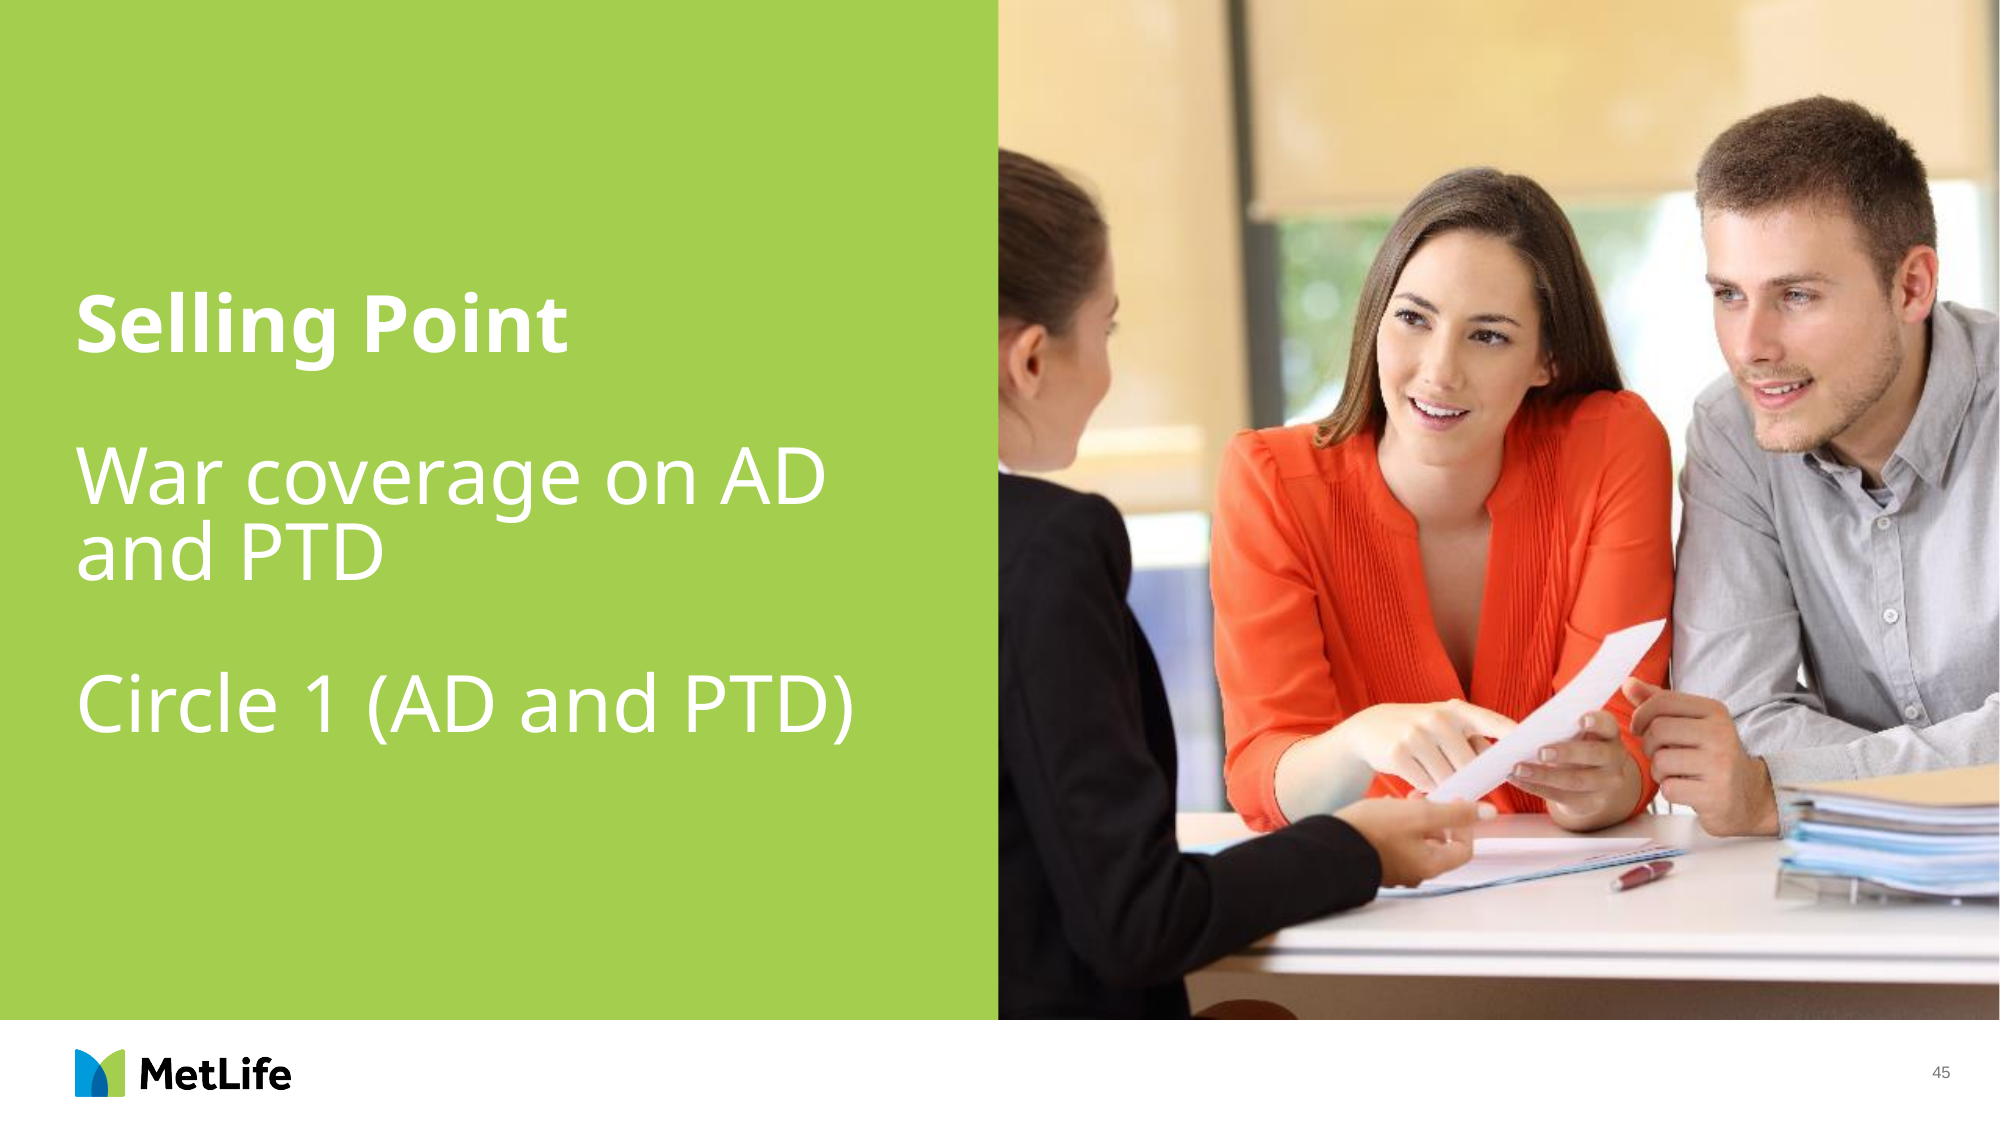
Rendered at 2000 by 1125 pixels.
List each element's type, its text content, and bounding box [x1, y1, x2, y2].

picture [997, 0, 2000, 1021]
title Selling Point War coverage on AD and PTD Circle 1 (AD and PTD) [75, 74, 974, 966]
picture [81, 1049, 291, 1097]
